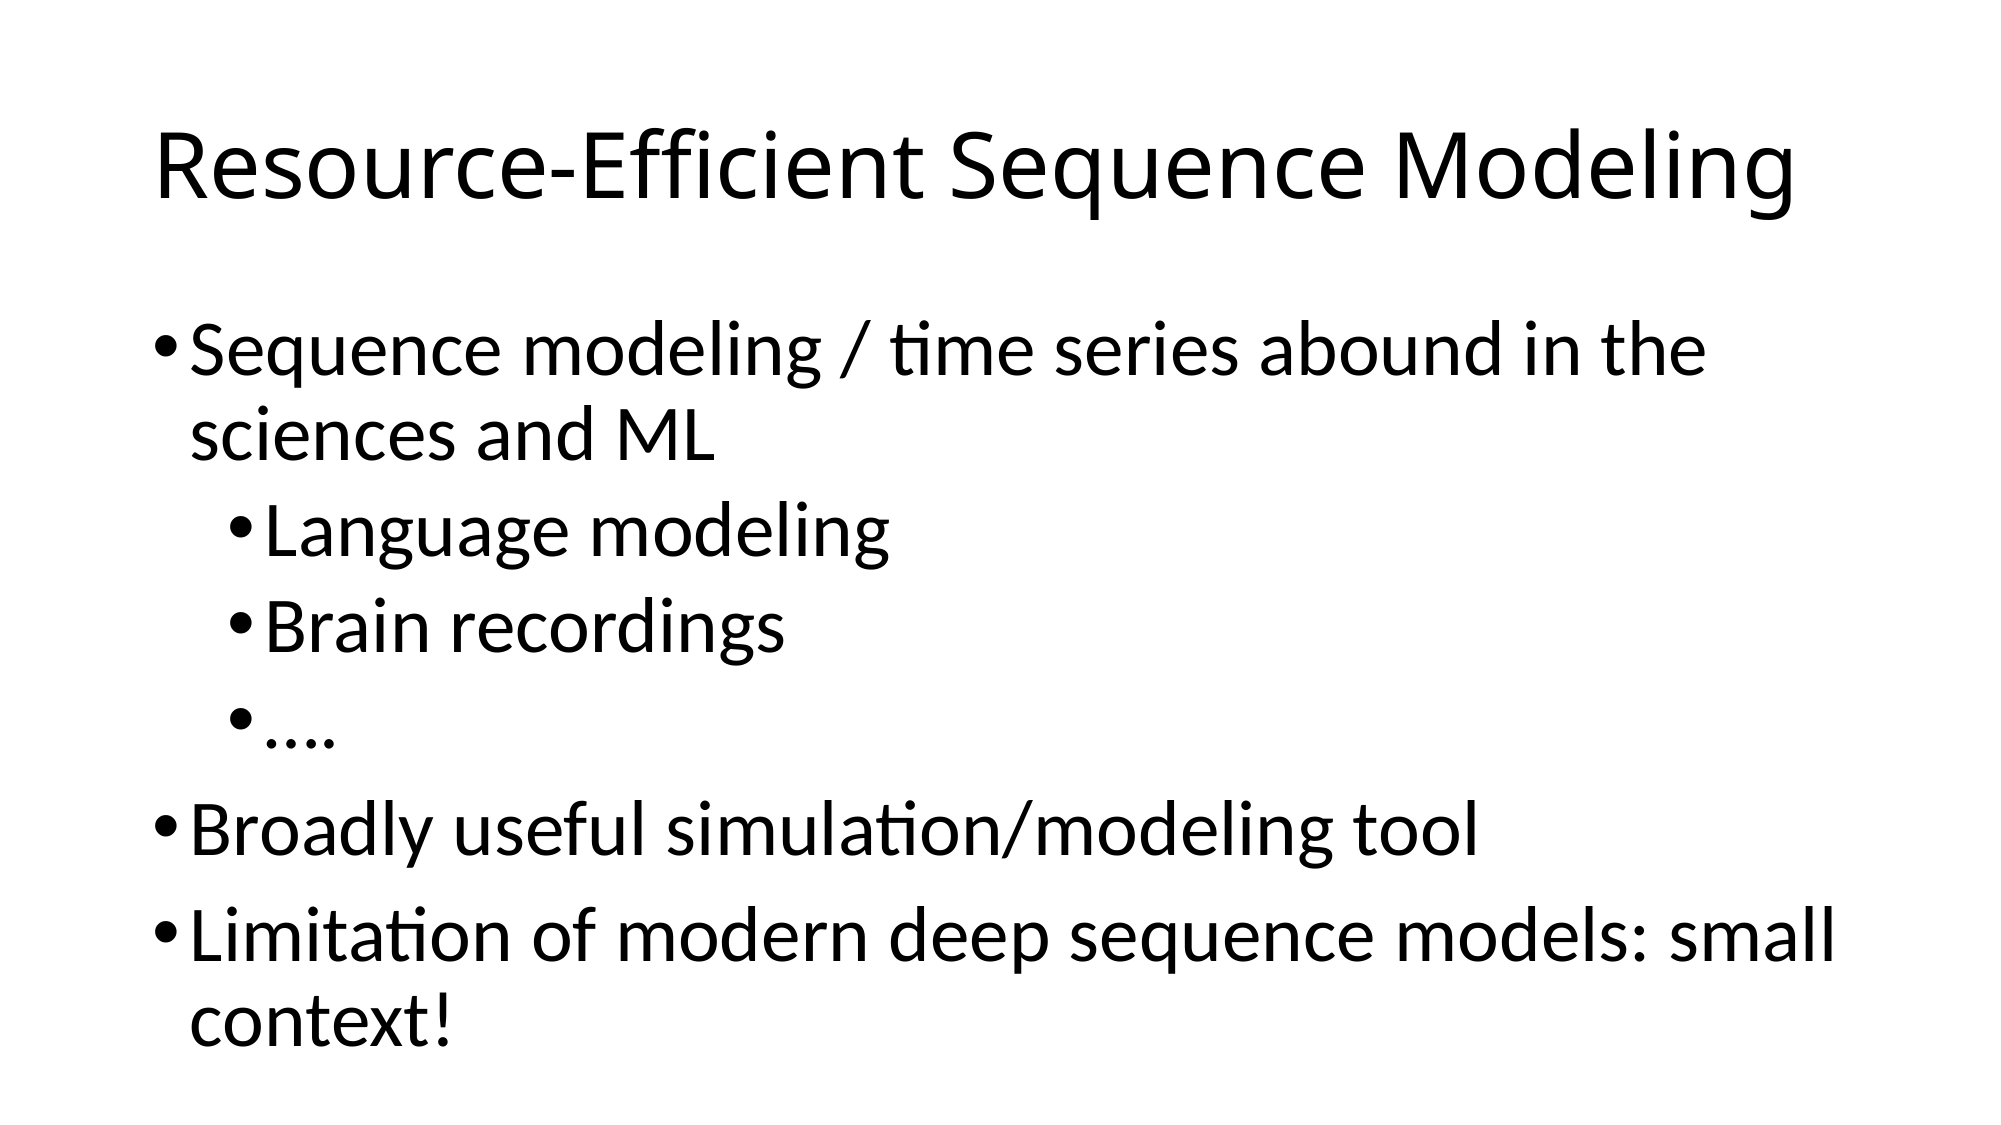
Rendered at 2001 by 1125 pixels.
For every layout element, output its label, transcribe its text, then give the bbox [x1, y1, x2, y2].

list Sequence modeling / time series abound in the sciences and ML Language modeling Brain recordings …. Broadly useful simulation/modeling tool Limitation of modern deep sequence models: small context! [137, 299, 1863, 1014]
title Resource-Efficient Sequence Modeling [137, 59, 1863, 278]
